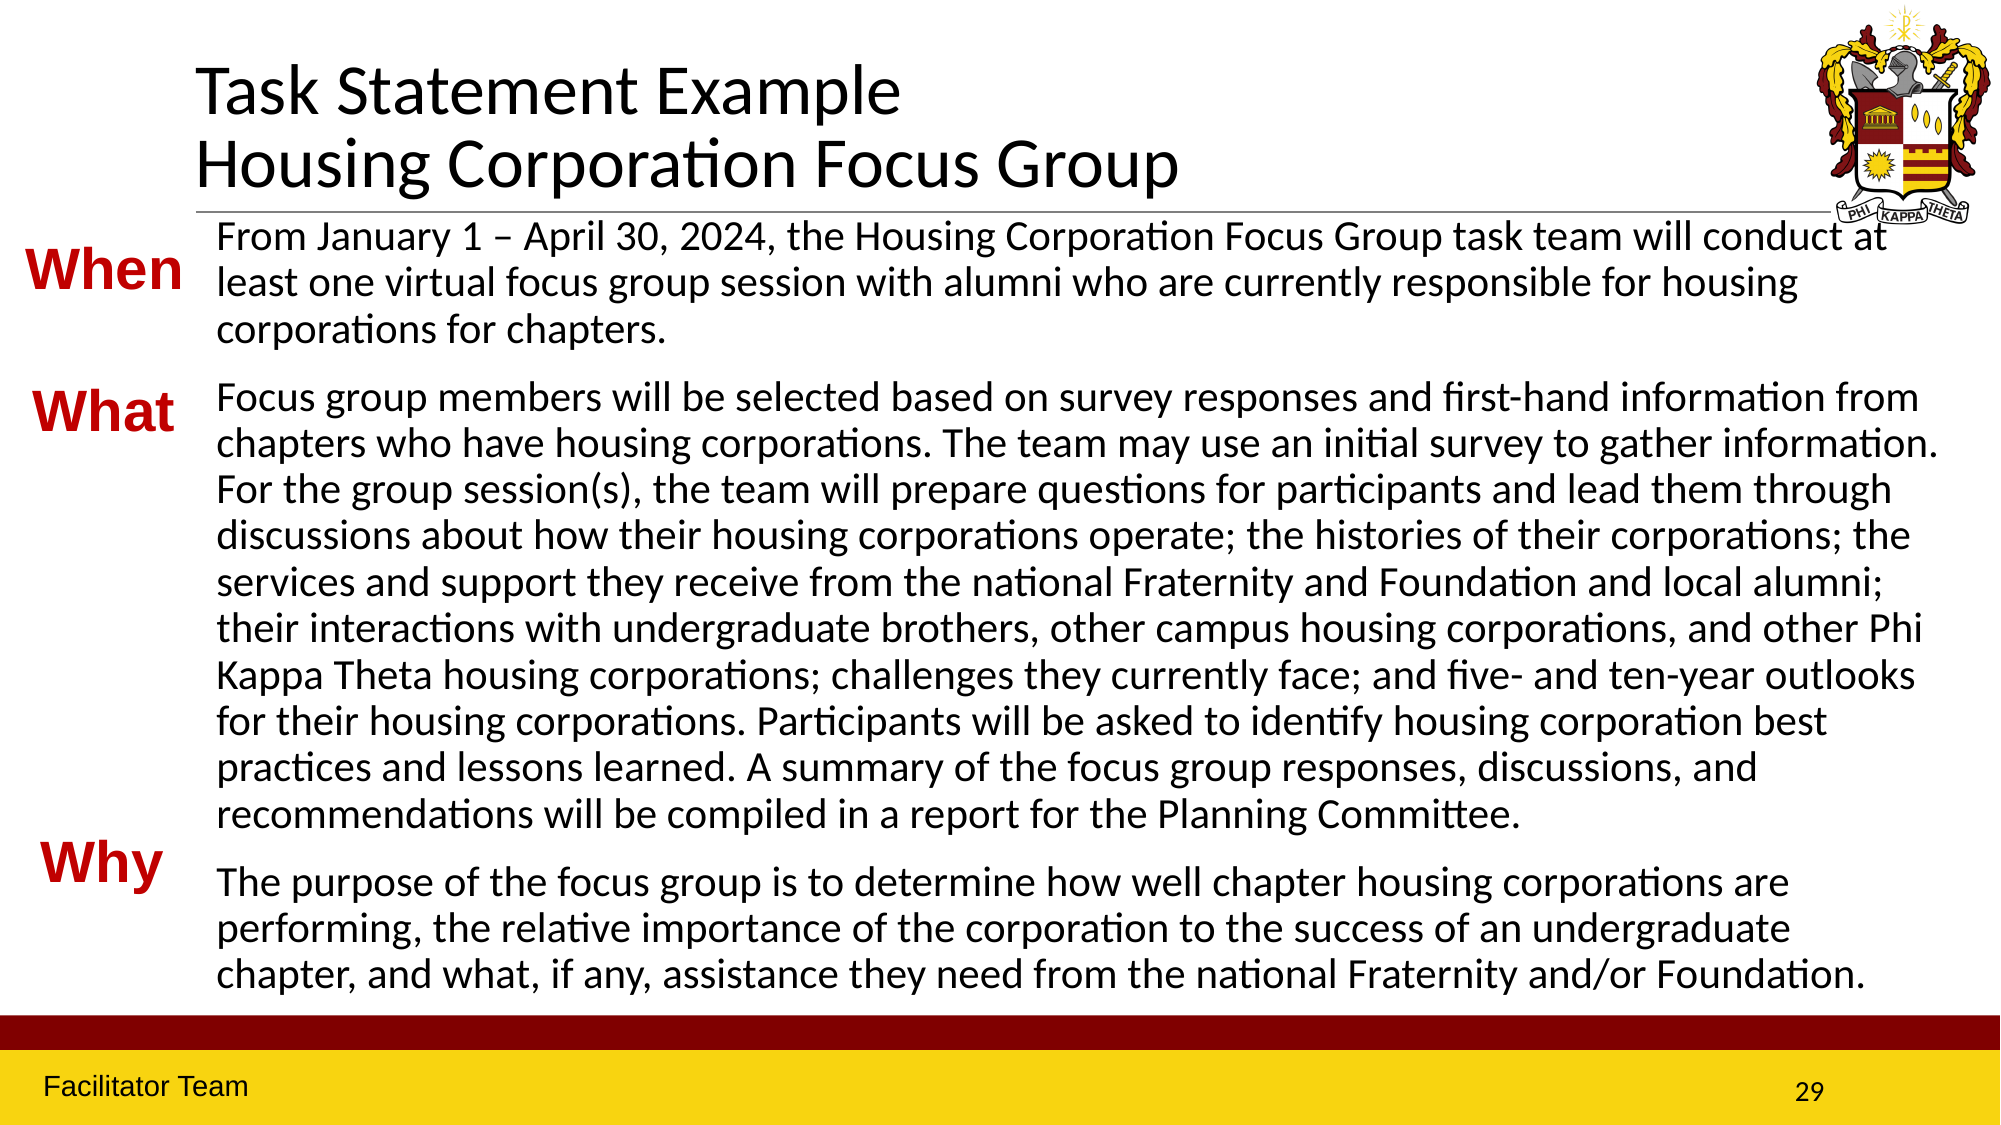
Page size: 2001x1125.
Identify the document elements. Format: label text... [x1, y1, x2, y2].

text_box Why [25, 817, 179, 902]
title Task Statement Example Housing Corporation Focus Group [180, 47, 1830, 211]
list From January 1 – April 30, 2024, the Housing Corporation Focus Group task team will conduct at least one virtual focus group session with alumni who are currently responsible for housing corporations for chapters. Focus group members will be selected based on survey responses and first-hand information from chapters who have housing corporations. The team may use an initial survey to gather information. For the group session(s), the team will prepare questions for participants and lead them through discussions about how their housing corporations operate; the histories of their corporations; the services and support they receive from the national Fraternity and Foundation and local alumni; their interactions with undergraduate brothers, other campus housing corporations, and other Phi Kappa Theta housing corporations; challenges they currently face; and five- and ten-year outlooks for their housing corporations. Participants will be asked to identify housing corporation best practices and lessons learned. A summary of the focus group responses, discussions, and recommendations will be compiled in a report for the Planning Committee. The purpose of the focus group is to determine how well chapter housing corporations are performing, the relative importance of the corporation to the success of an undergraduate chapter, and what, if any, assistance they need from the national Fraternity and/or Foundation. [198, 205, 1944, 1016]
picture [1815, 4, 1992, 225]
text_box When [10, 223, 199, 309]
slide_number 29 [1624, 1059, 1840, 1120]
text_box Facilitator Team [28, 1059, 370, 1110]
text_box What [18, 366, 191, 451]
